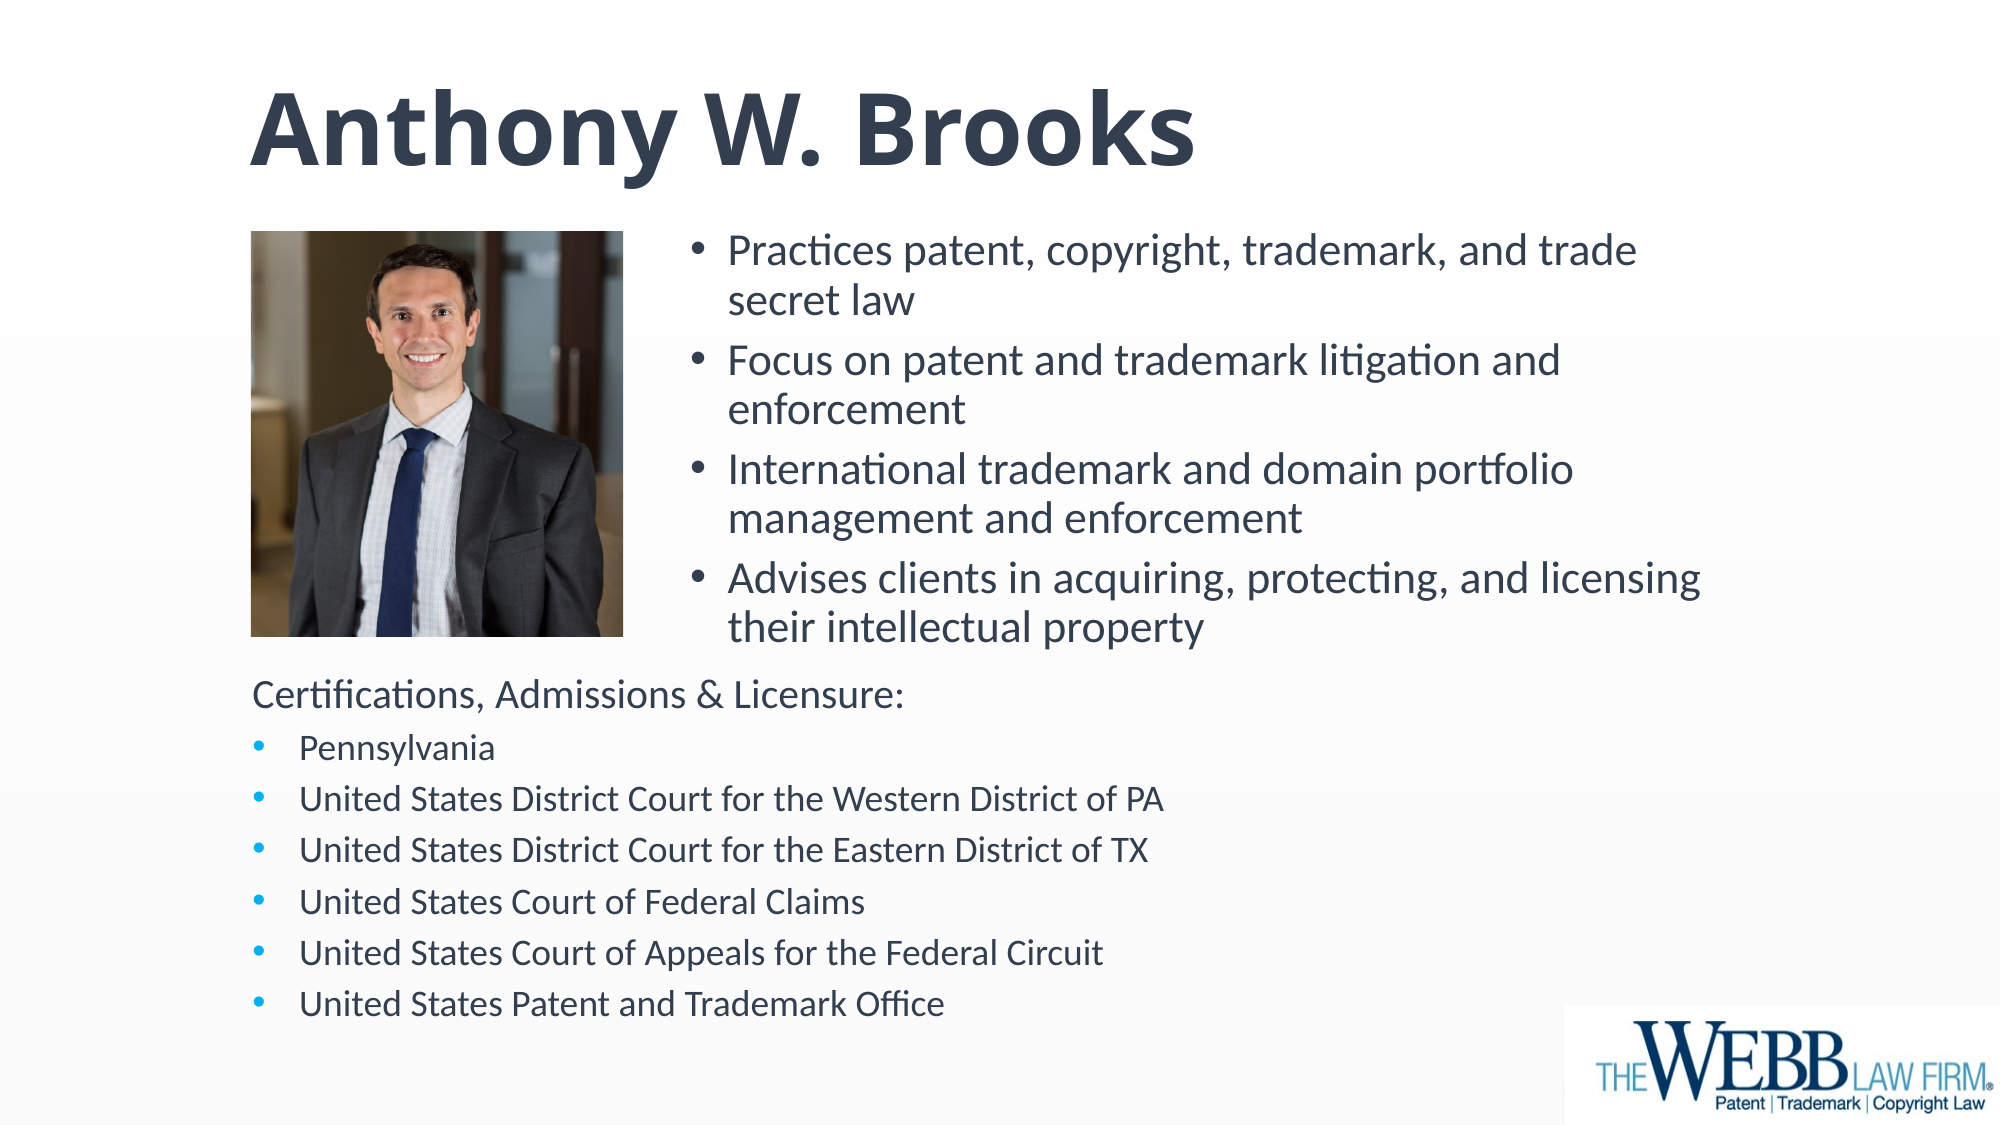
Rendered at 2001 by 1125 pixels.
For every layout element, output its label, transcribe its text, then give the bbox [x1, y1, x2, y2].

list Practices patent, copyright, trademark, and trade secret law Focus on patent and trademark litigation and enforcement International trademark and domain portfolio management and enforcement Advises clients in acquiring, protecting, and licensing their intellectual property [600, 218, 1764, 872]
text_box Certifications, Admissions & Licensure: Pennsylvania United States District Court for the Western District of PA United States District Court for the Eastern District of TX United States Court of Federal Claims United States Court of Appeals for the Federal Circuit United States Patent and Trademark Office [237, 659, 1513, 1072]
picture [1562, 1005, 2000, 1125]
title Anthony W. Brooks [85, 63, 1573, 203]
picture [250, 231, 624, 637]
